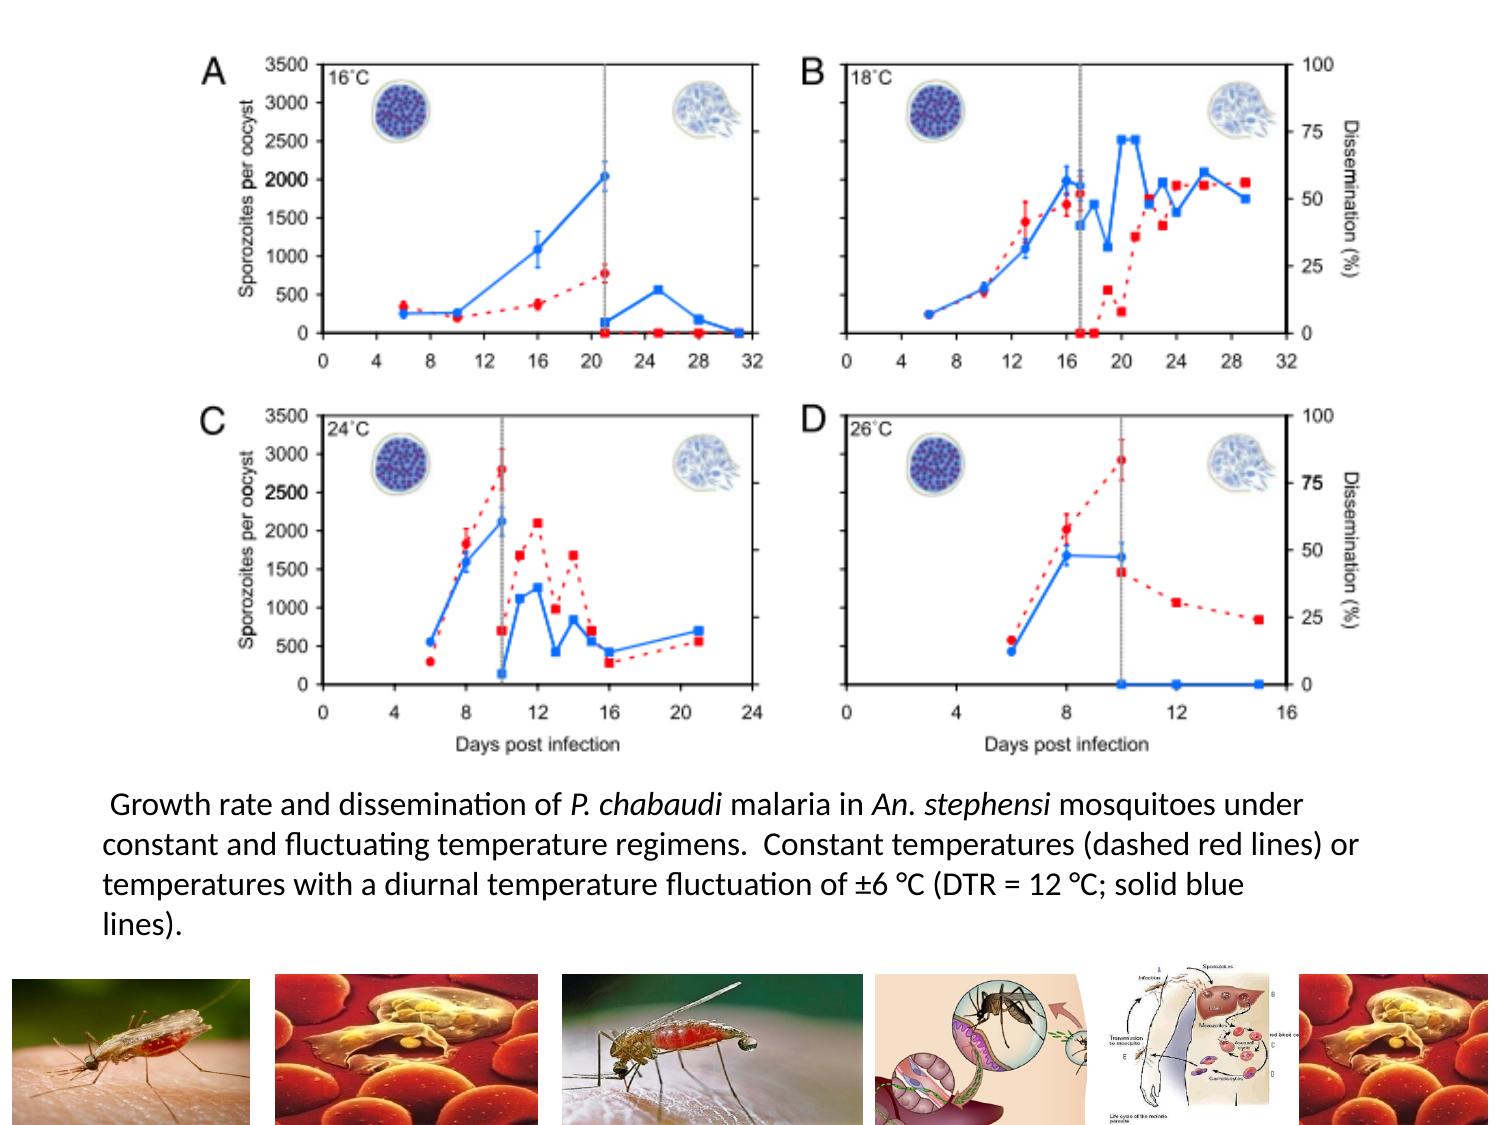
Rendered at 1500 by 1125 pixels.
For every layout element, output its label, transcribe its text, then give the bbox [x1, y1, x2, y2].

picture [562, 974, 863, 1125]
picture [274, 974, 538, 1125]
picture [12, 979, 251, 1125]
picture [199, 49, 1370, 763]
text_box Growth rate and dissemination of P. chabaudi malaria in An. stephensi mosquitoes under constant and ﬂuctuating temperature regimens. Constant temperatures (dashed red lines) or temperatures with a diurnal temperature ﬂuctuation of ±6 °C (DTR = 12 °C; solid blue lines). [87, 774, 1413, 950]
picture [874, 962, 1488, 1125]
